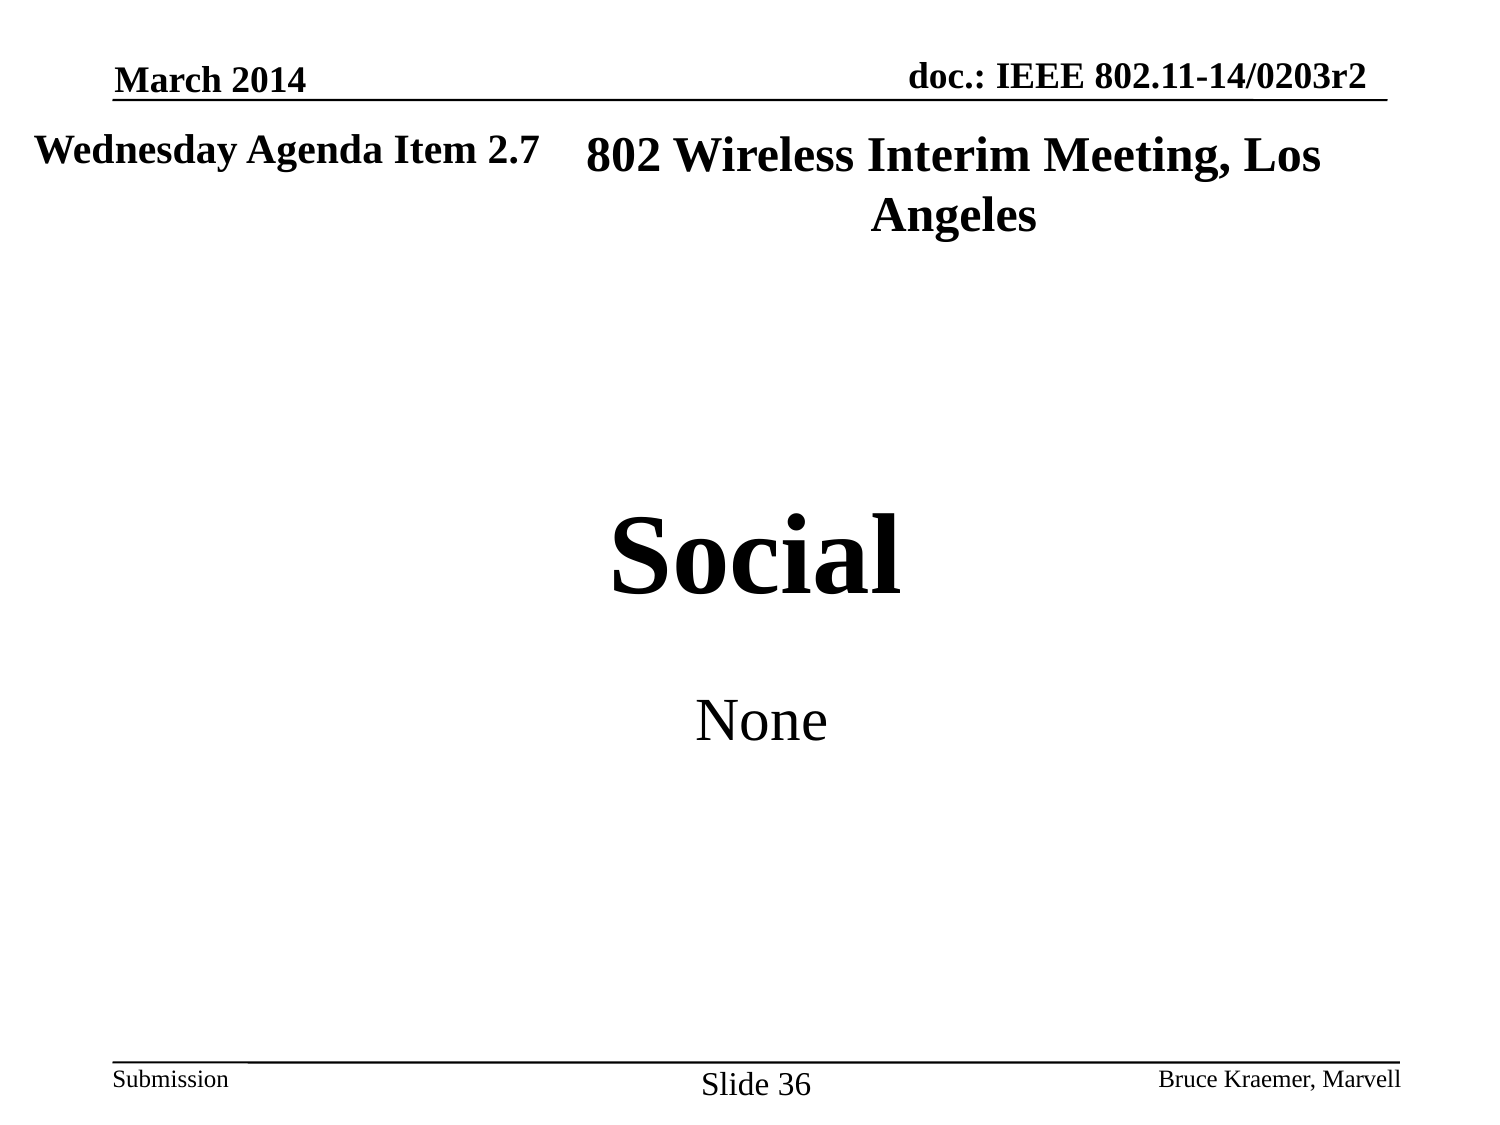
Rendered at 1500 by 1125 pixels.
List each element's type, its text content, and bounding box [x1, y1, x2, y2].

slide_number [114, 54, 309, 100]
text_box 802 Wireless Interim Meeting, Los Angeles [549, 114, 1358, 249]
text_box Wednesday Agenda Item 2.7 [18, 114, 556, 179]
slide_number Slide 36 [697, 1062, 815, 1103]
footer Bruce Kraemer, Marvell [1079, 1062, 1402, 1093]
title Social None [28, 250, 1483, 981]
